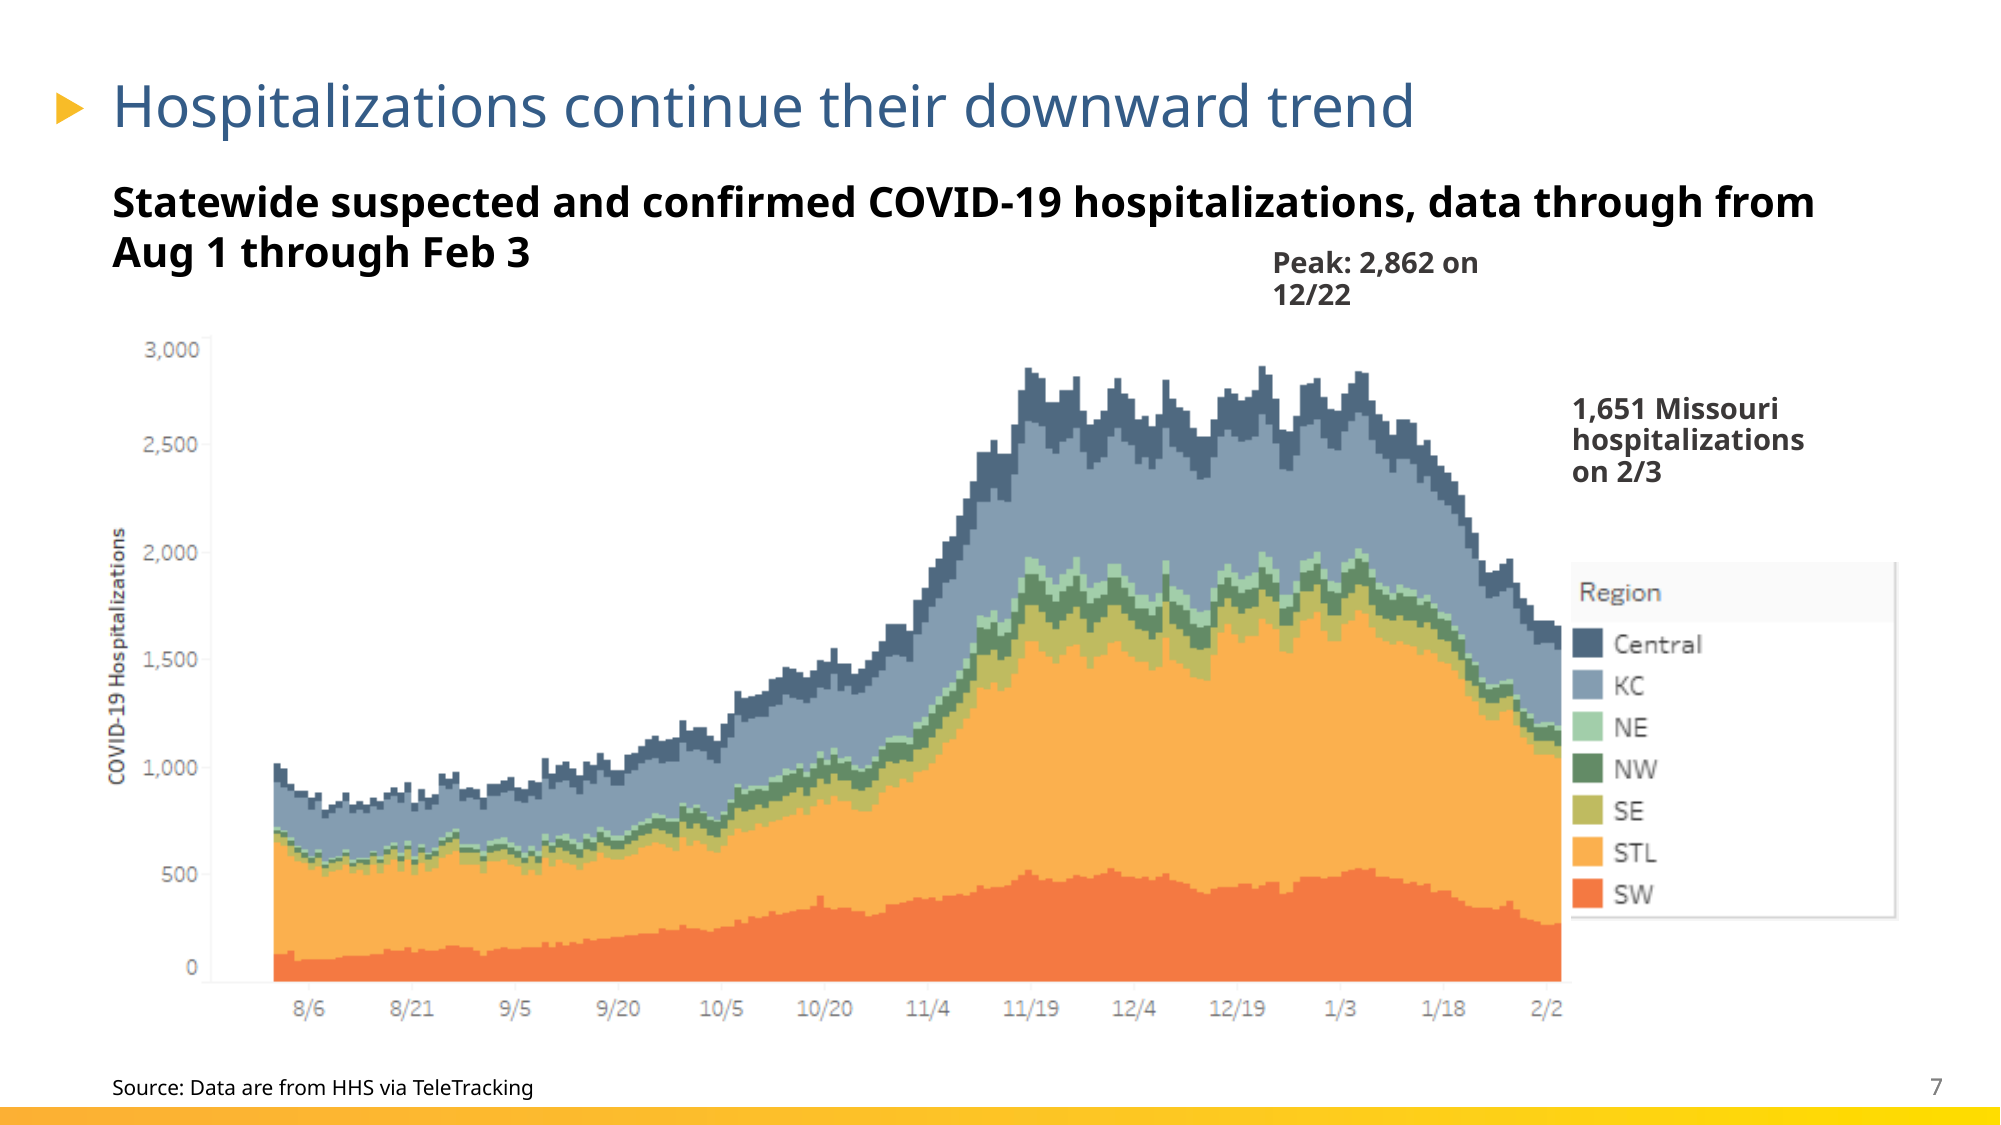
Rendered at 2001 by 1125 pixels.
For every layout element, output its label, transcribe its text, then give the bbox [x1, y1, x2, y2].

list Peak: 2,862 on 12/22 [1257, 240, 1552, 328]
title Hospitalizations continue their downward trend [97, 59, 1938, 159]
picture [97, 332, 1899, 1025]
text_box Statewide suspected and confirmed COVID-19 hospitalizations, data through from Aug 1 through Feb 3 [97, 167, 1910, 283]
text_box Source: Data are from HHS via TeleTracking [97, 1067, 1830, 1107]
list 1,651 Missouri hospitalizations on 2/3 [1572, 386, 1851, 530]
